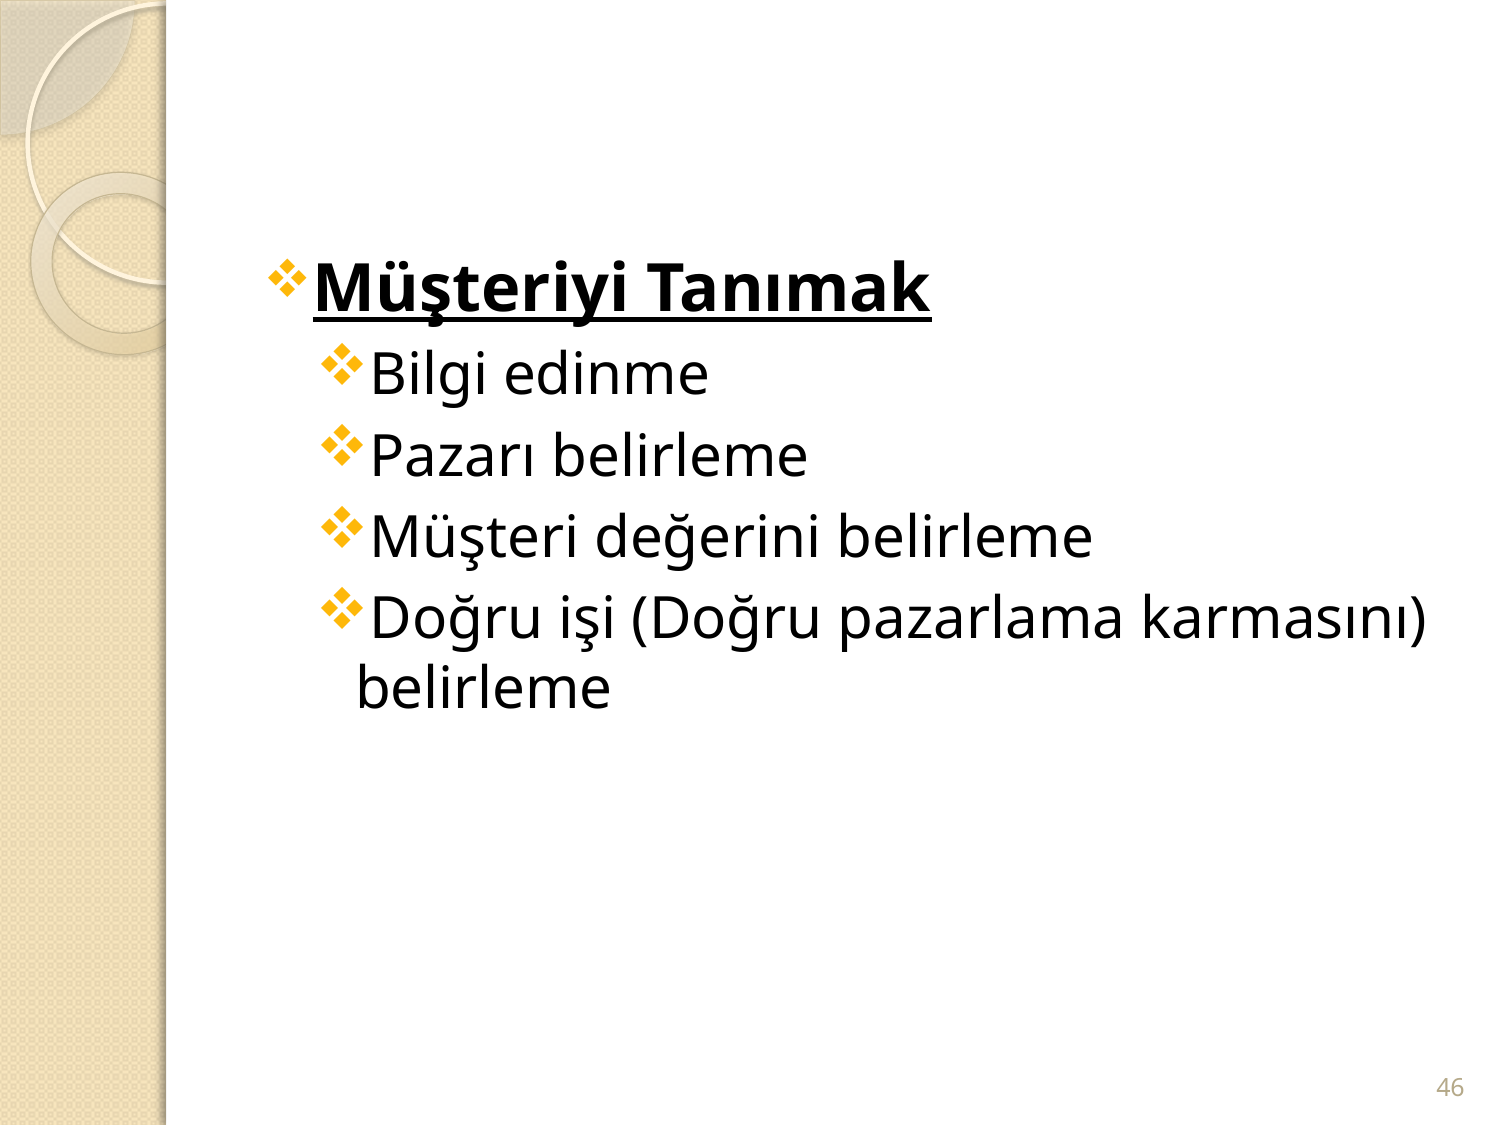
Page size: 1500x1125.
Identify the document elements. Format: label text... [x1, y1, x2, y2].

list Müşteriyi Tanımak Bilgi edinme Pazarı belirleme Müşteri değerini belirleme Doğru işi (Doğru pazarlama karmasını) belirleme [235, 237, 1466, 1025]
slide_number 46 [1413, 1034, 1488, 1113]
